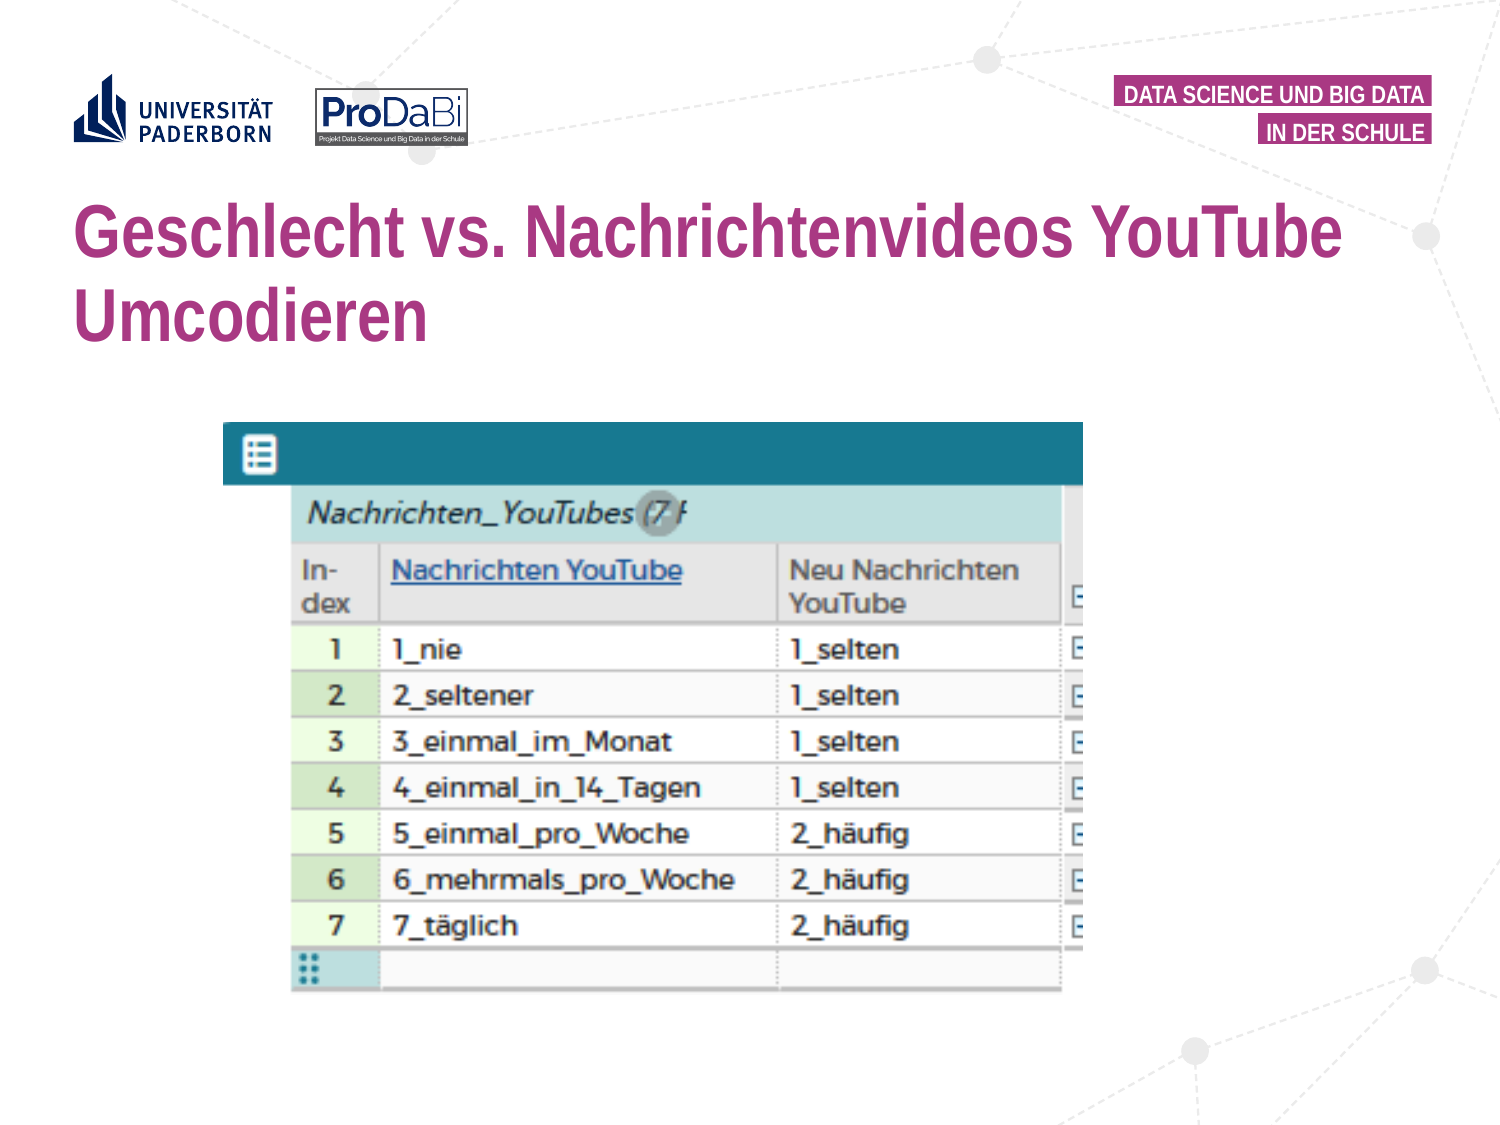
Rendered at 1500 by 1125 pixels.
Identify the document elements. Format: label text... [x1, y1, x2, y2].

picture [223, 422, 1083, 995]
list In der schule [1258, 113, 1432, 144]
list Data science und big data [1113, 75, 1432, 106]
text_box [73, 314, 1426, 1018]
picture [315, 88, 468, 146]
title Geschlecht vs. Nachrichtenvideos YouTube Umcodieren [73, 190, 1427, 362]
